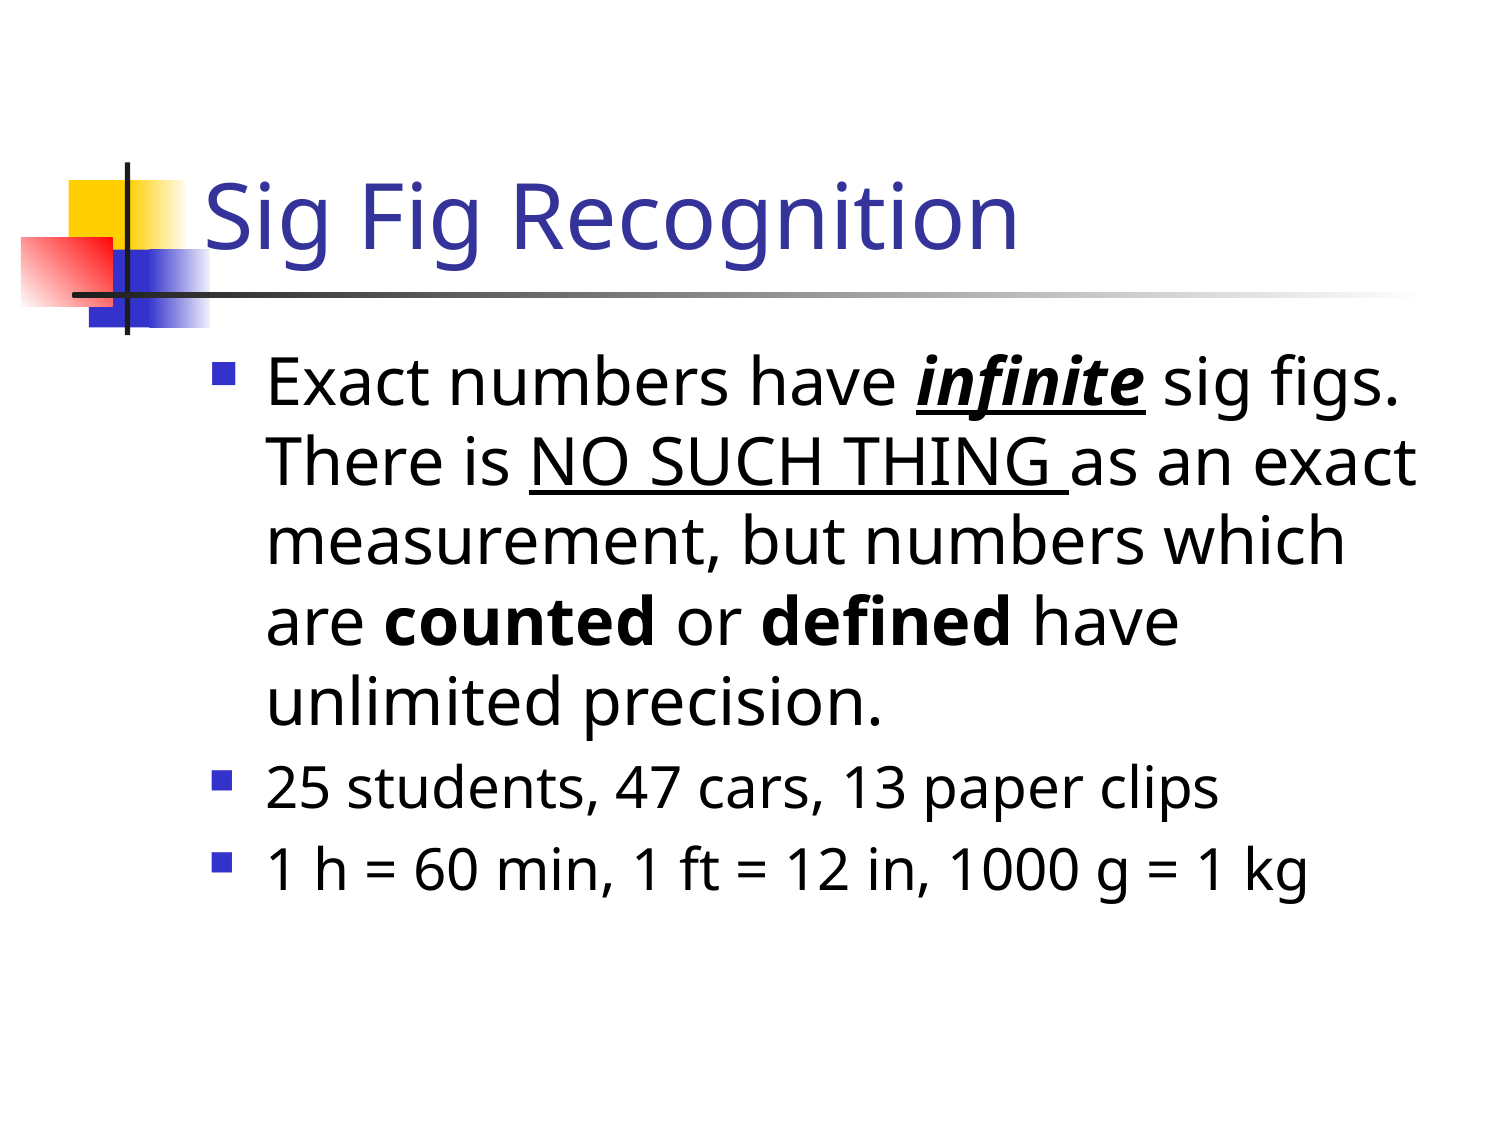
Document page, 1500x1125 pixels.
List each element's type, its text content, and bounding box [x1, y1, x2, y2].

list Exact numbers have infinite sig figs. There is NO SUCH THING as an exact measurement, but numbers which are counted or defined have unlimited precision. 25 students, 47 cars, 13 paper clips 1 h = 60 min, 1 ft = 12 in, 1000 g = 1 kg [193, 330, 1470, 1007]
title Sig Fig Recognition [188, 34, 1468, 276]
